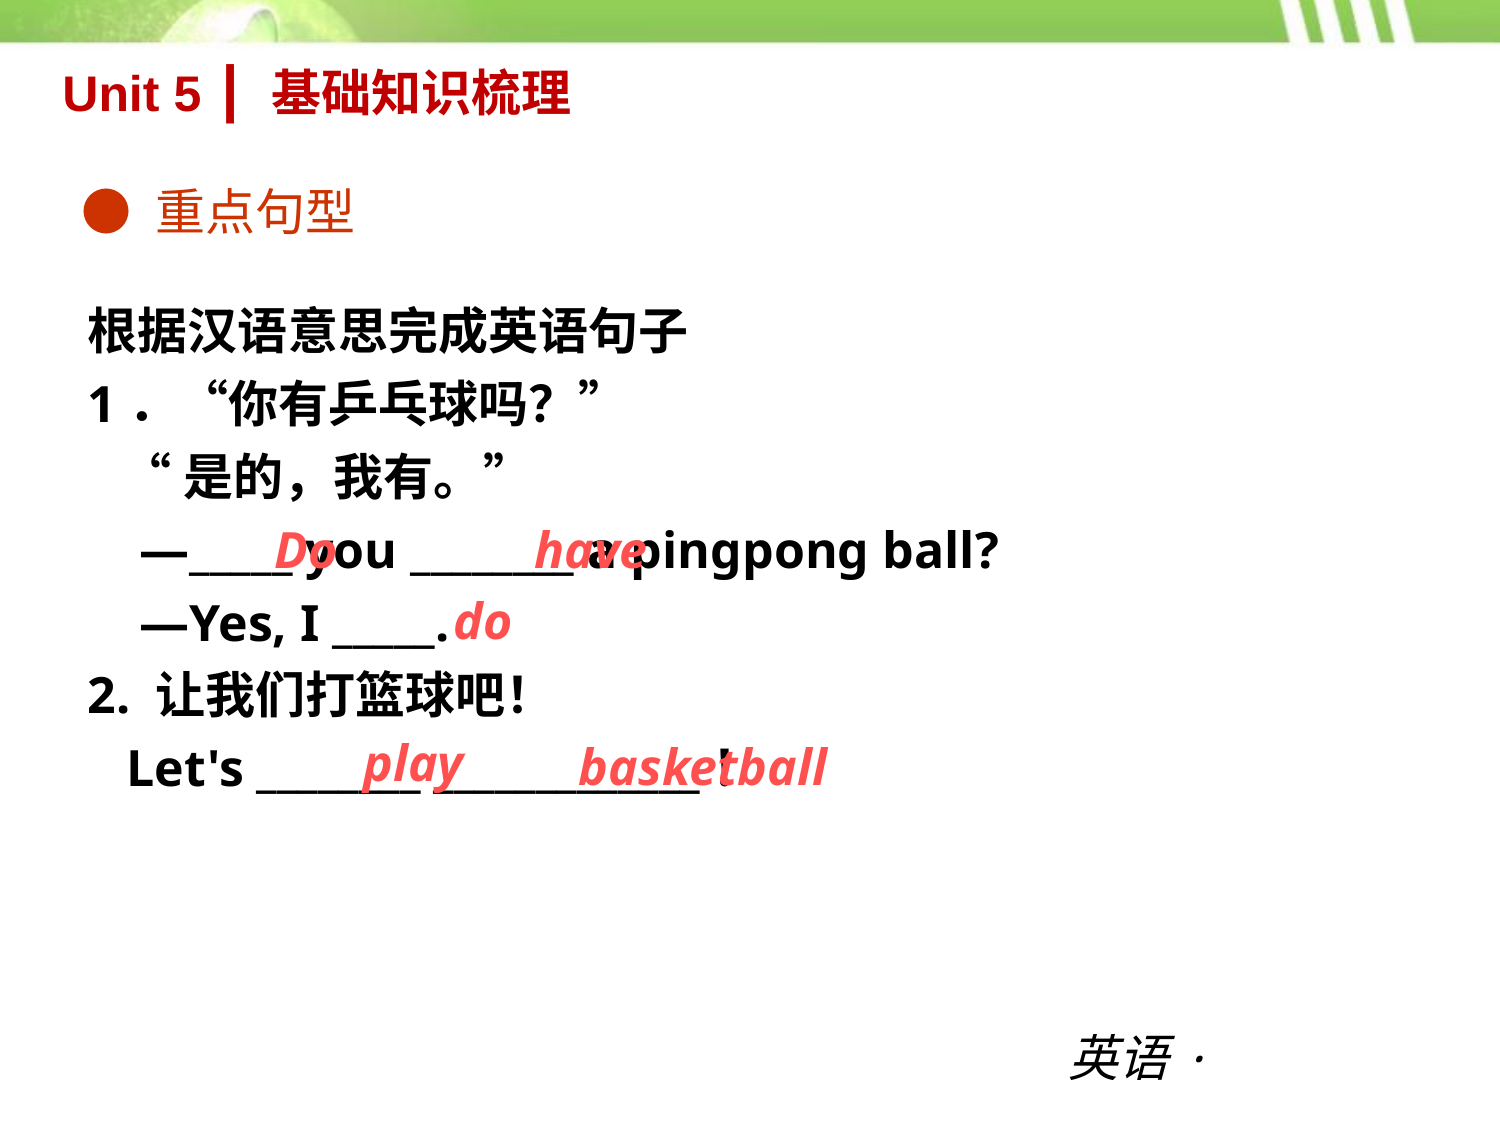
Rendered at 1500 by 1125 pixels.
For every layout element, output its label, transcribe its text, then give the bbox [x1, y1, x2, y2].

text_box have [519, 511, 663, 586]
text_box Unit 5 ┃ 基础知识梳理 [47, 54, 587, 130]
text_box Do [259, 511, 353, 586]
text_box 根据汉语意思完成英语句子 1．“你有乒乓球吗？” “是的，我有。” —_____ you ________ a ping­pong ball? —Yes, I _____. 2. 让我们打篮球吧！ Let's ________ _____________！ [29, 278, 1388, 805]
text_box ● 重点句型 [66, 172, 379, 248]
picture [0, 0, 1500, 1125]
text_box 英语·新课标（RJ） [1053, 1019, 1488, 1095]
text_box play [348, 723, 479, 799]
text_box basketball [564, 727, 842, 803]
text_box do [439, 581, 528, 657]
